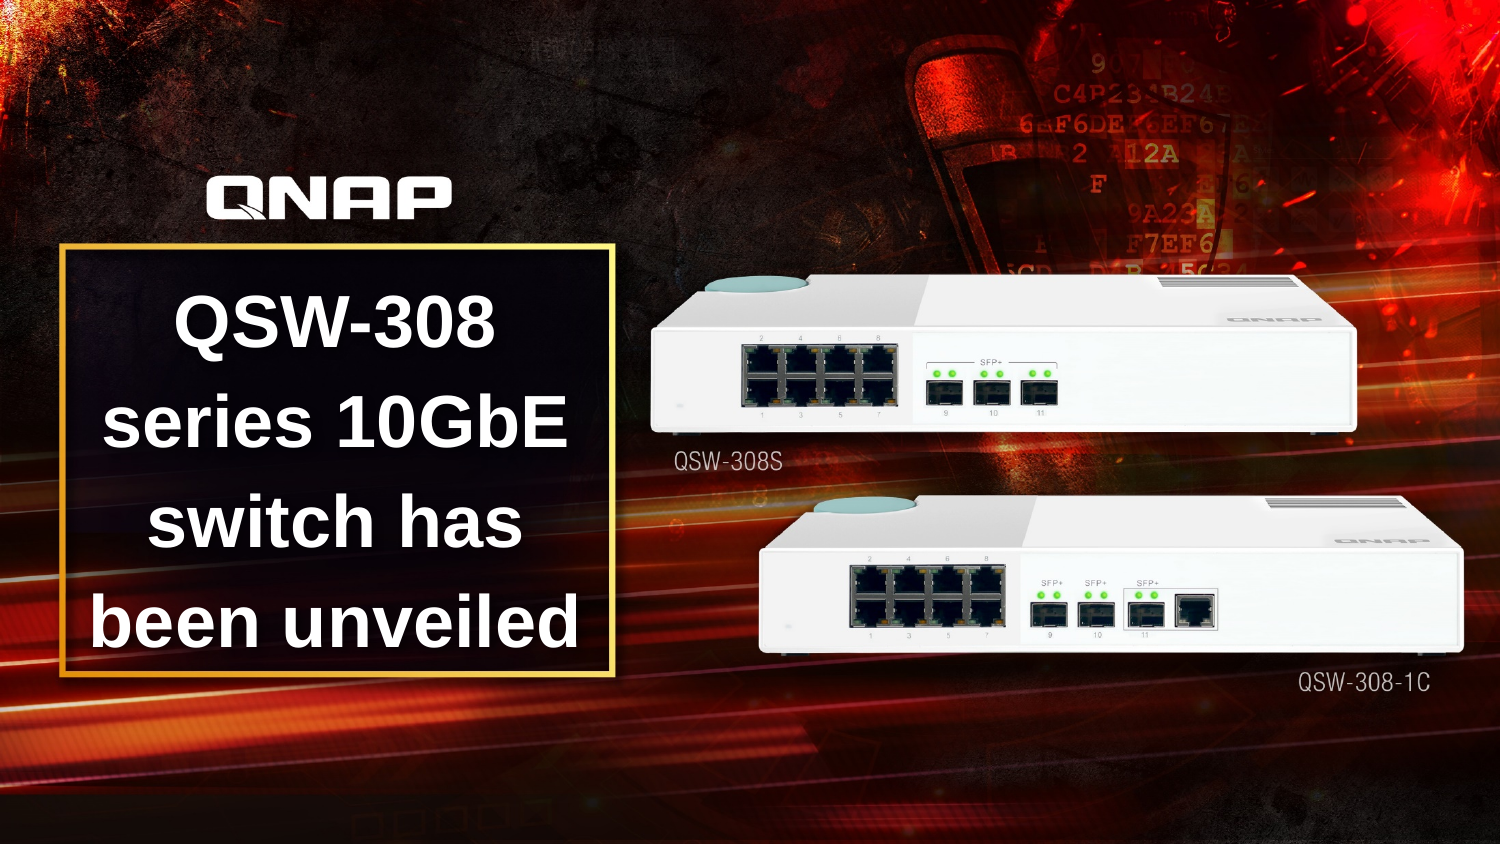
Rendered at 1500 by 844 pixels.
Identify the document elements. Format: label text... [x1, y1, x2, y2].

text_box QSW-308 series 10GbE switch has been unveiled [71, 255, 601, 670]
picture [0, 0, 1500, 844]
